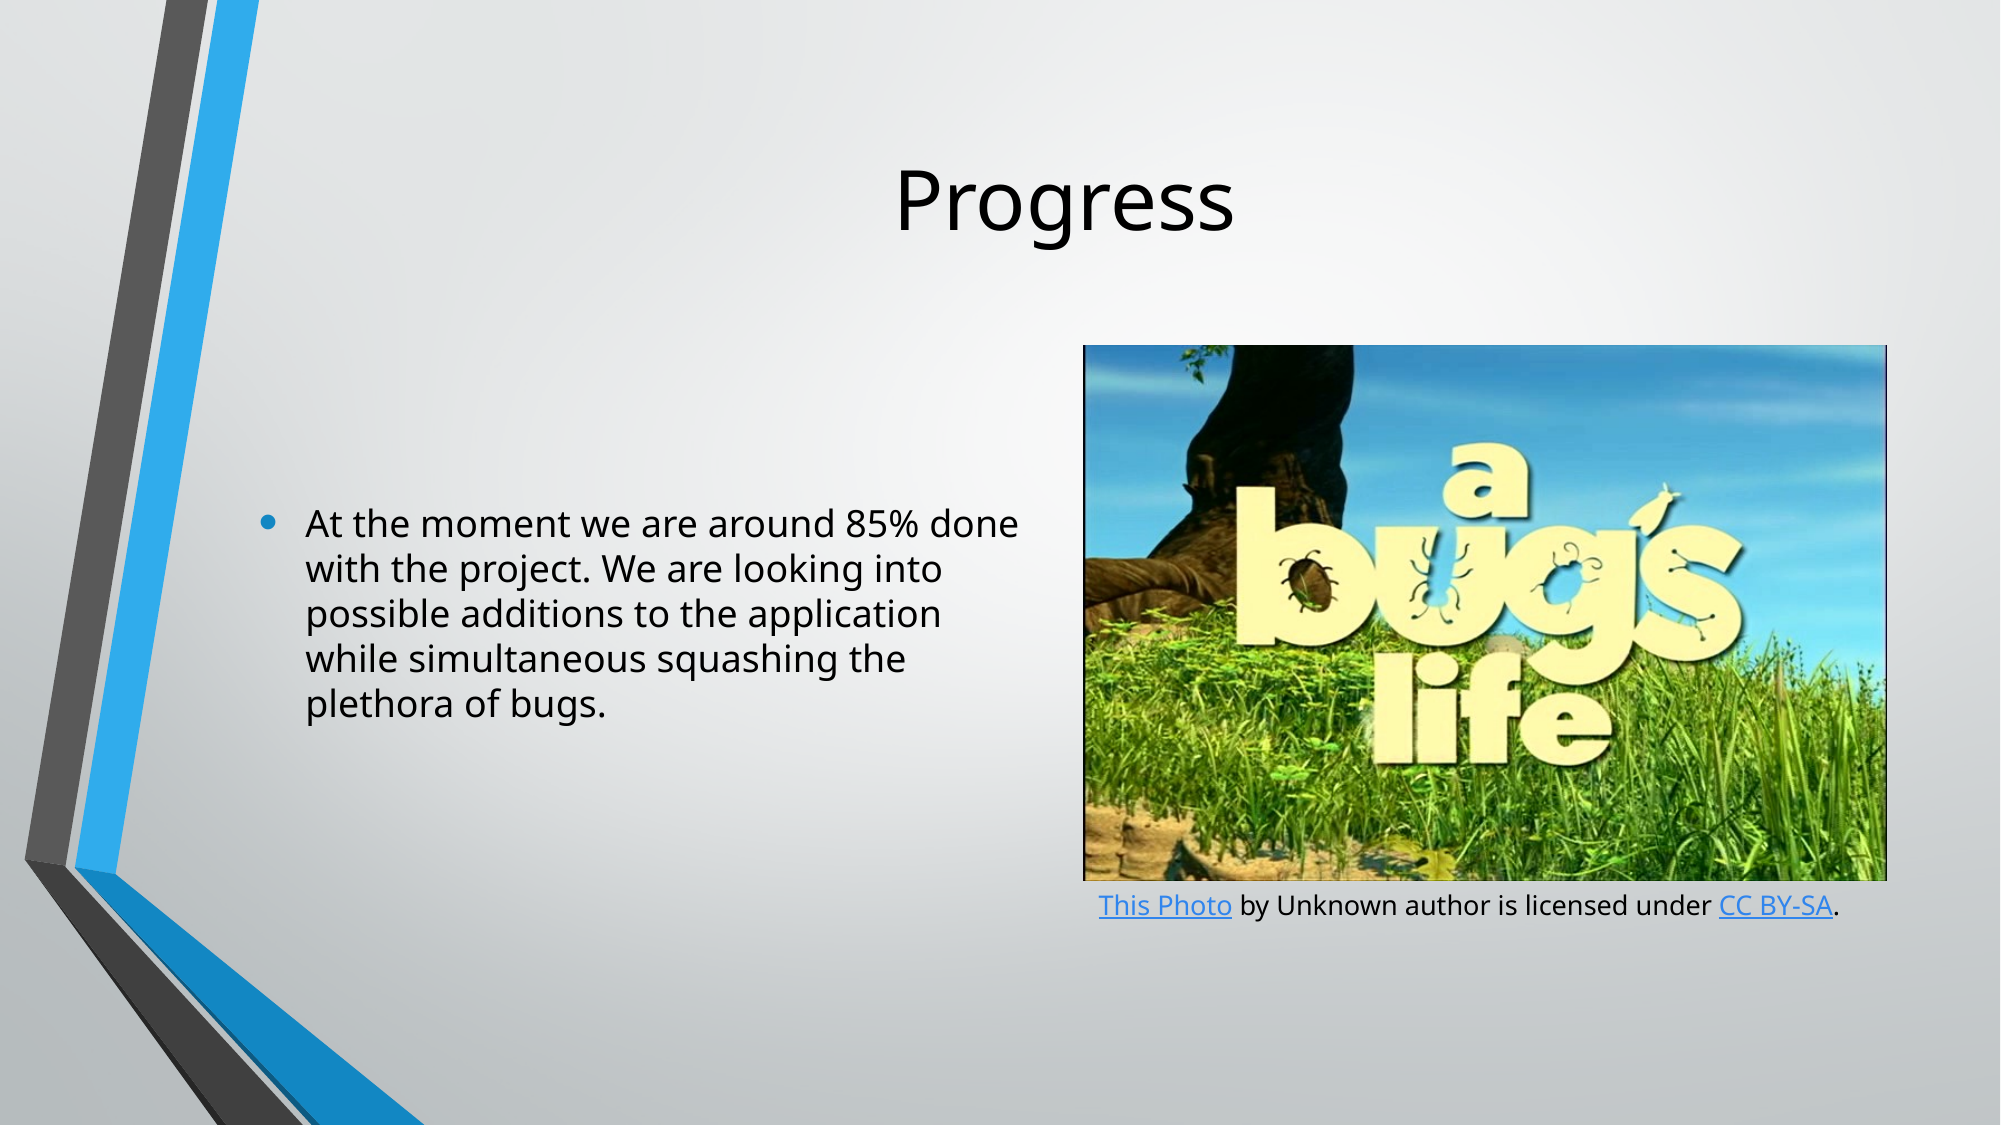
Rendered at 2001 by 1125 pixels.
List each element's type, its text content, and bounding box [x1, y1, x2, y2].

list At the moment we are around 85% done with the project. We are looking into possible additions to the application while simultaneous squashing the plethora of bugs. [243, 274, 1047, 950]
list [1083, 344, 1888, 881]
text_box This Photo by Unknown author is licensed under CC BY-SA. [1083, 881, 1887, 933]
title Progress [243, 112, 1887, 282]
